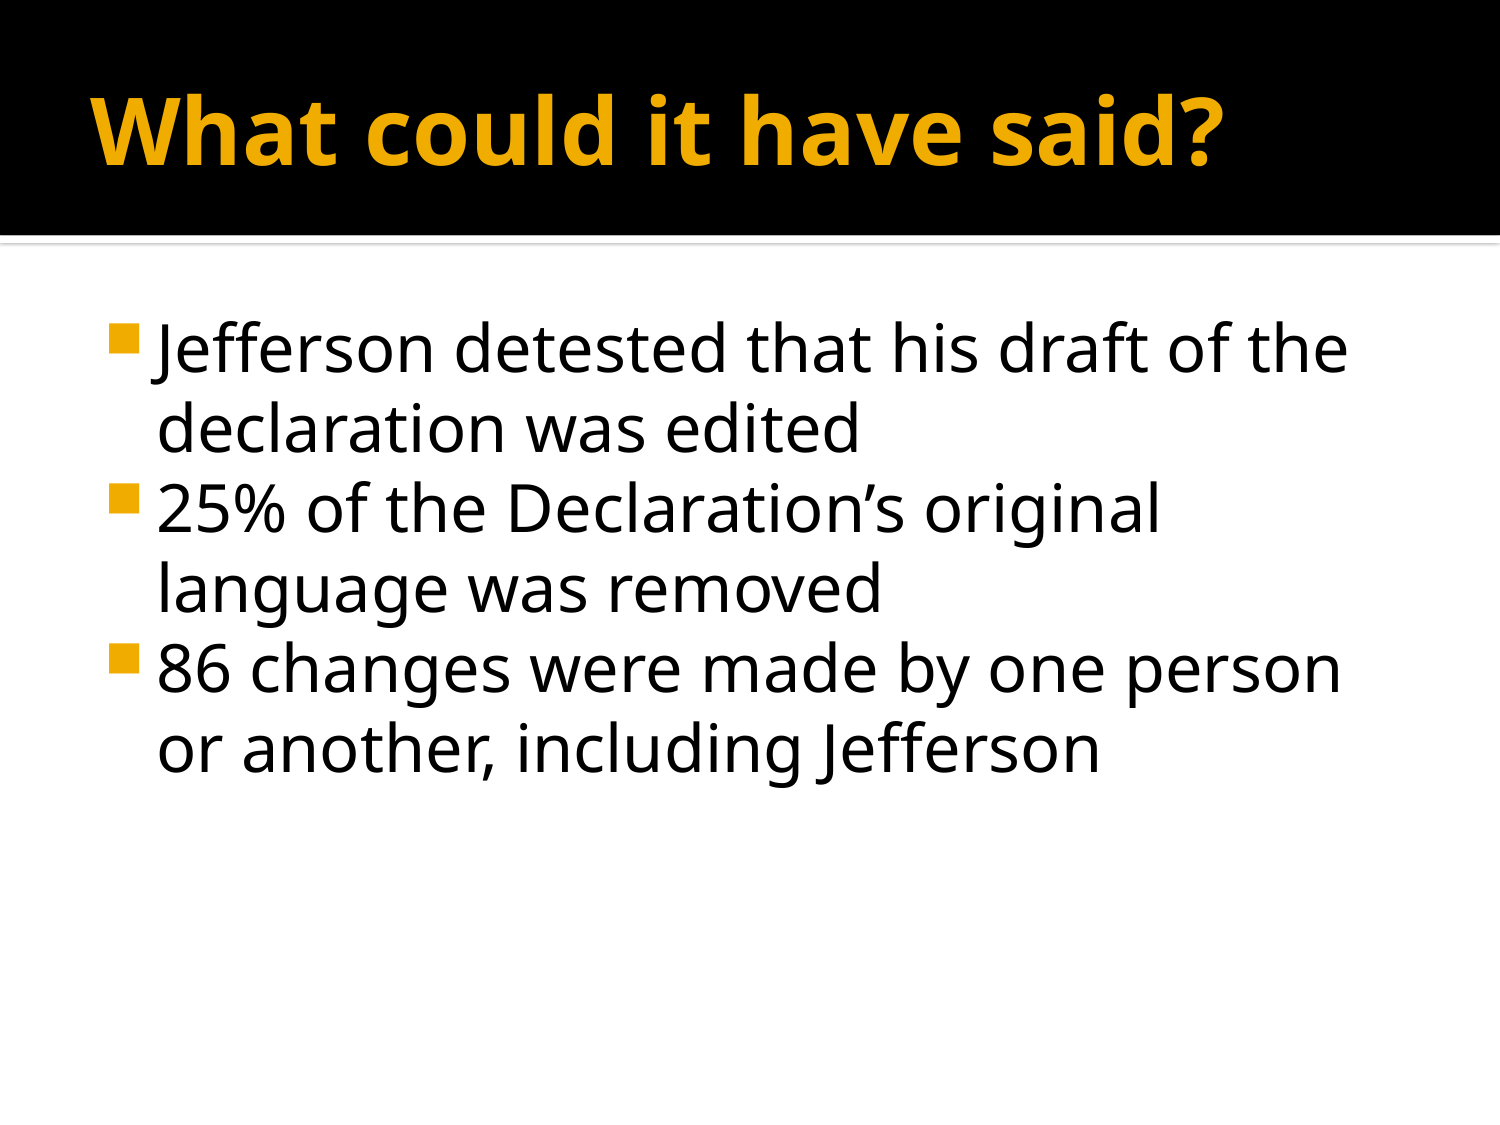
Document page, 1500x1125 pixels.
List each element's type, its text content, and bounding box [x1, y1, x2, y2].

list Jefferson detested that his draft of the declaration was edited 25% of the Declaration’s original language was removed 86 changes were made by one person or another, including Jefferson [75, 291, 1425, 1050]
title What could it have said? [75, 25, 1425, 231]
